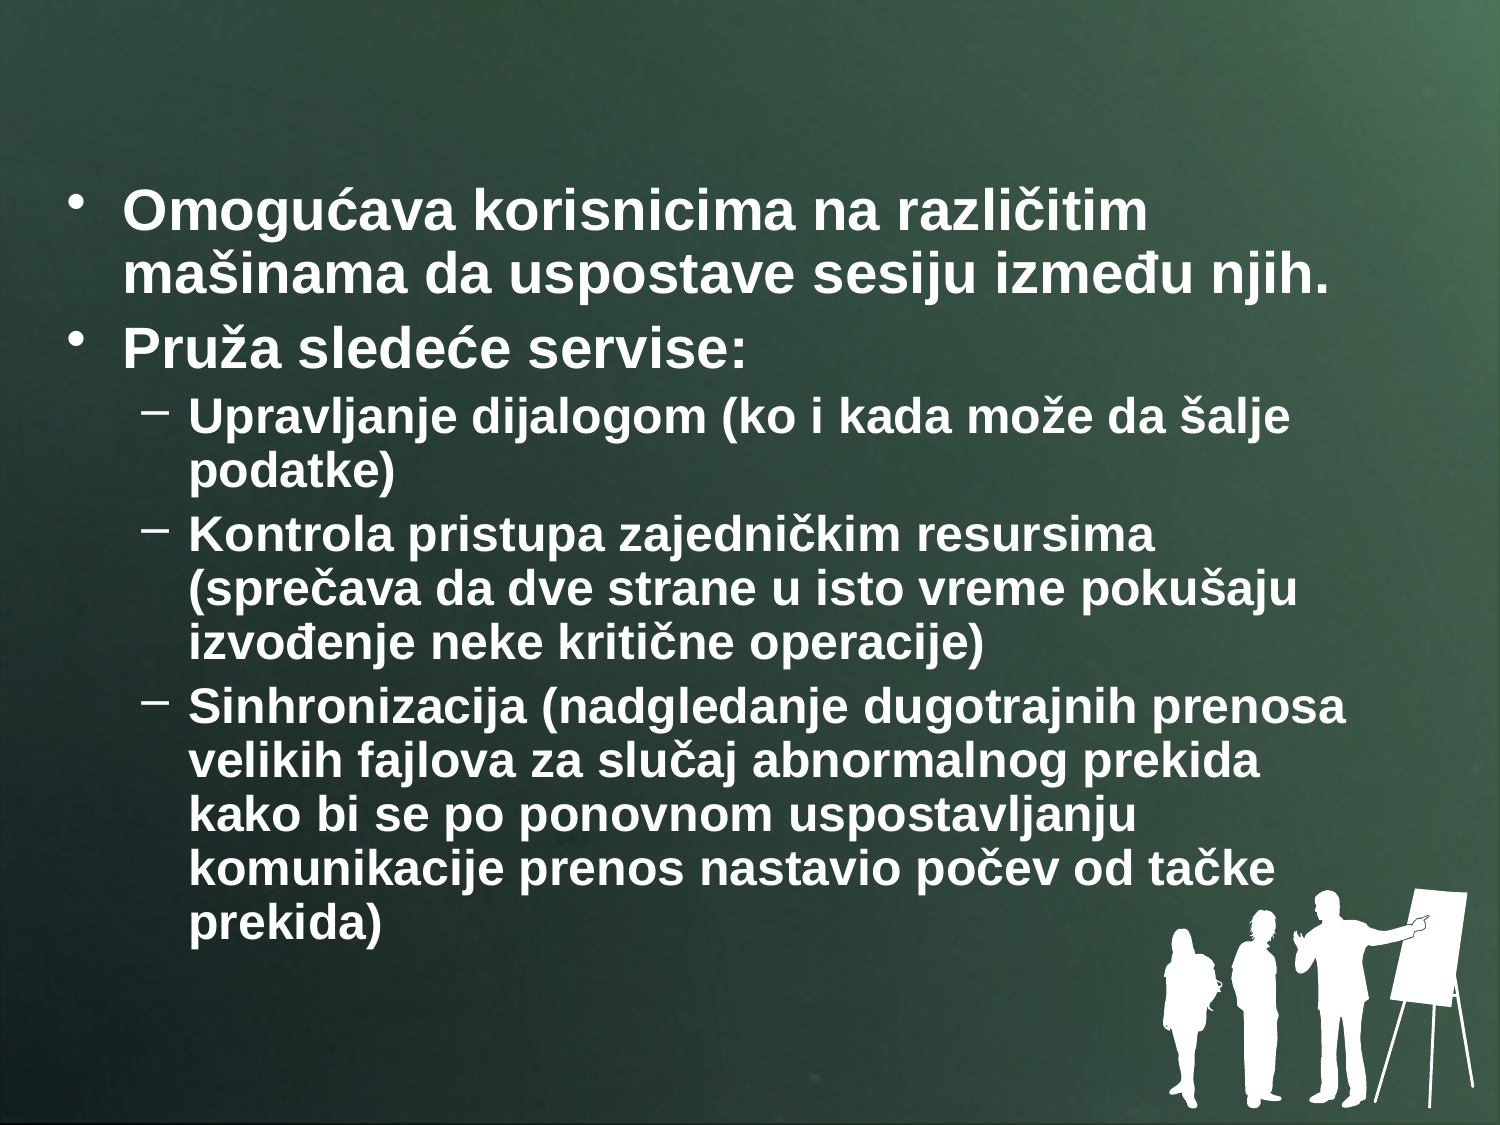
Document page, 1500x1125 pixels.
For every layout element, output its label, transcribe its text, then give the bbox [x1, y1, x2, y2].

list Omogućava korisnicima na različitim mašinama da uspostave sesiju između njih. Pruža sledeće servise: Upravljanje dijalogom (ko i kada može da šalje podatke) Kontrola pristupa zajedničkim resursima (sprečava da dve strane u isto vreme pokušaju izvođenje neke kritične operacije) Sinhronizacija (nadgledanje dugotrajnih prenosa velikih fajlova za slučaj abnormalnog prekida kako bi se po ponovnom uspostavljanju komunikacije prenos nastavio počev od tačke prekida) [51, 172, 1365, 1005]
picture [0, 0, 1500, 1125]
